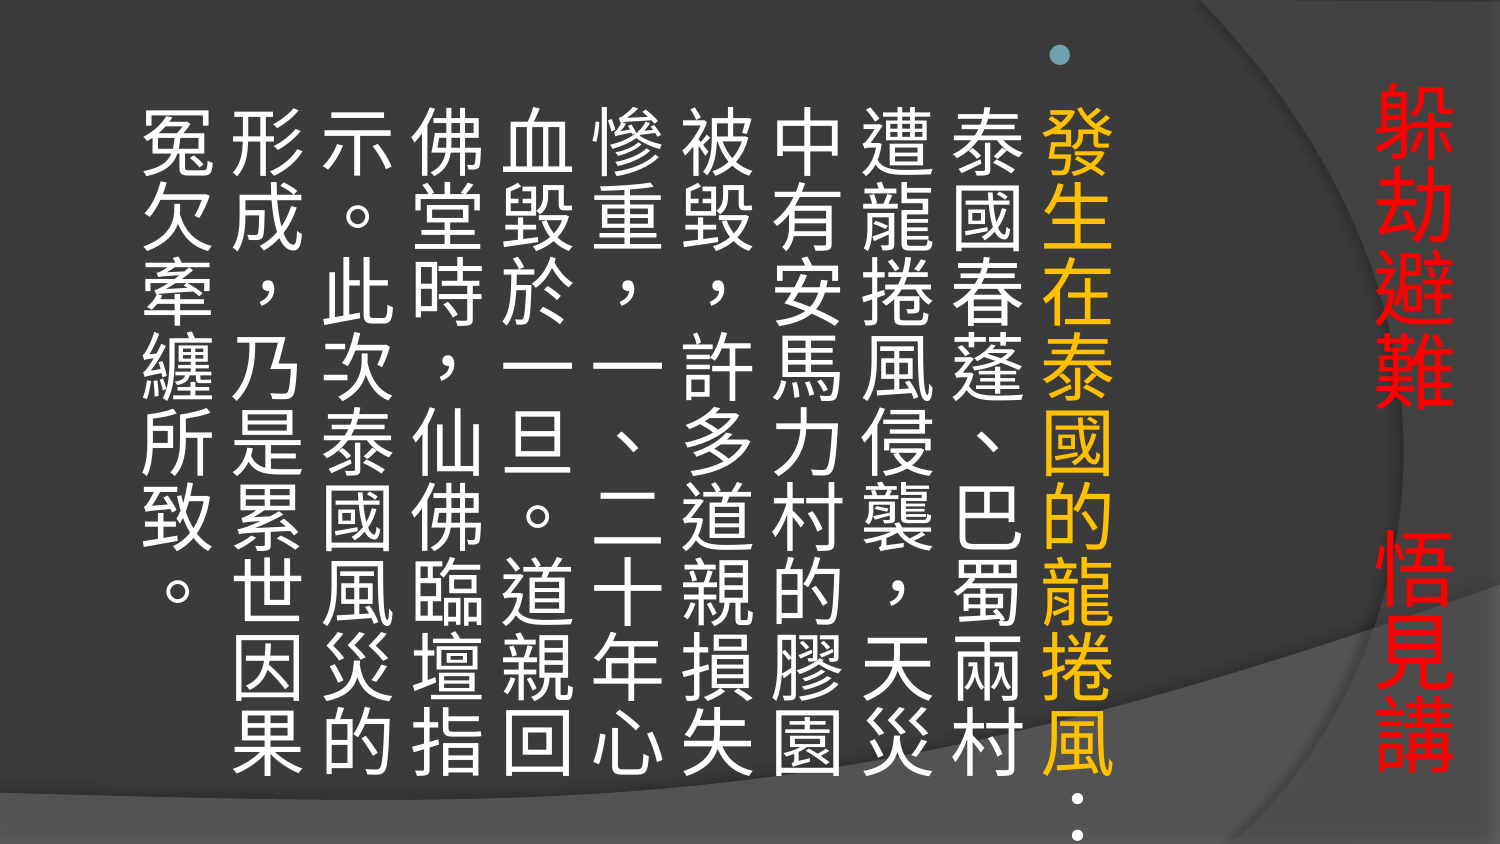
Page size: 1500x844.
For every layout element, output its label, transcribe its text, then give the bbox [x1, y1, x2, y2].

list 發生在泰國的龍捲風：泰國春蓬、巴蜀兩村遭龍捲風侵襲，天災中有安馬力村的膠園被毀，許多道親損失慘重，一、二十年心血毀於一旦。道親回佛堂時，仙佛臨壇指示。此次泰國風災的形成，乃是累世因果冤欠牽纏所致。 [17, 20, 1341, 824]
title 躲劫避難 悟見講 [1352, 43, 1473, 812]
